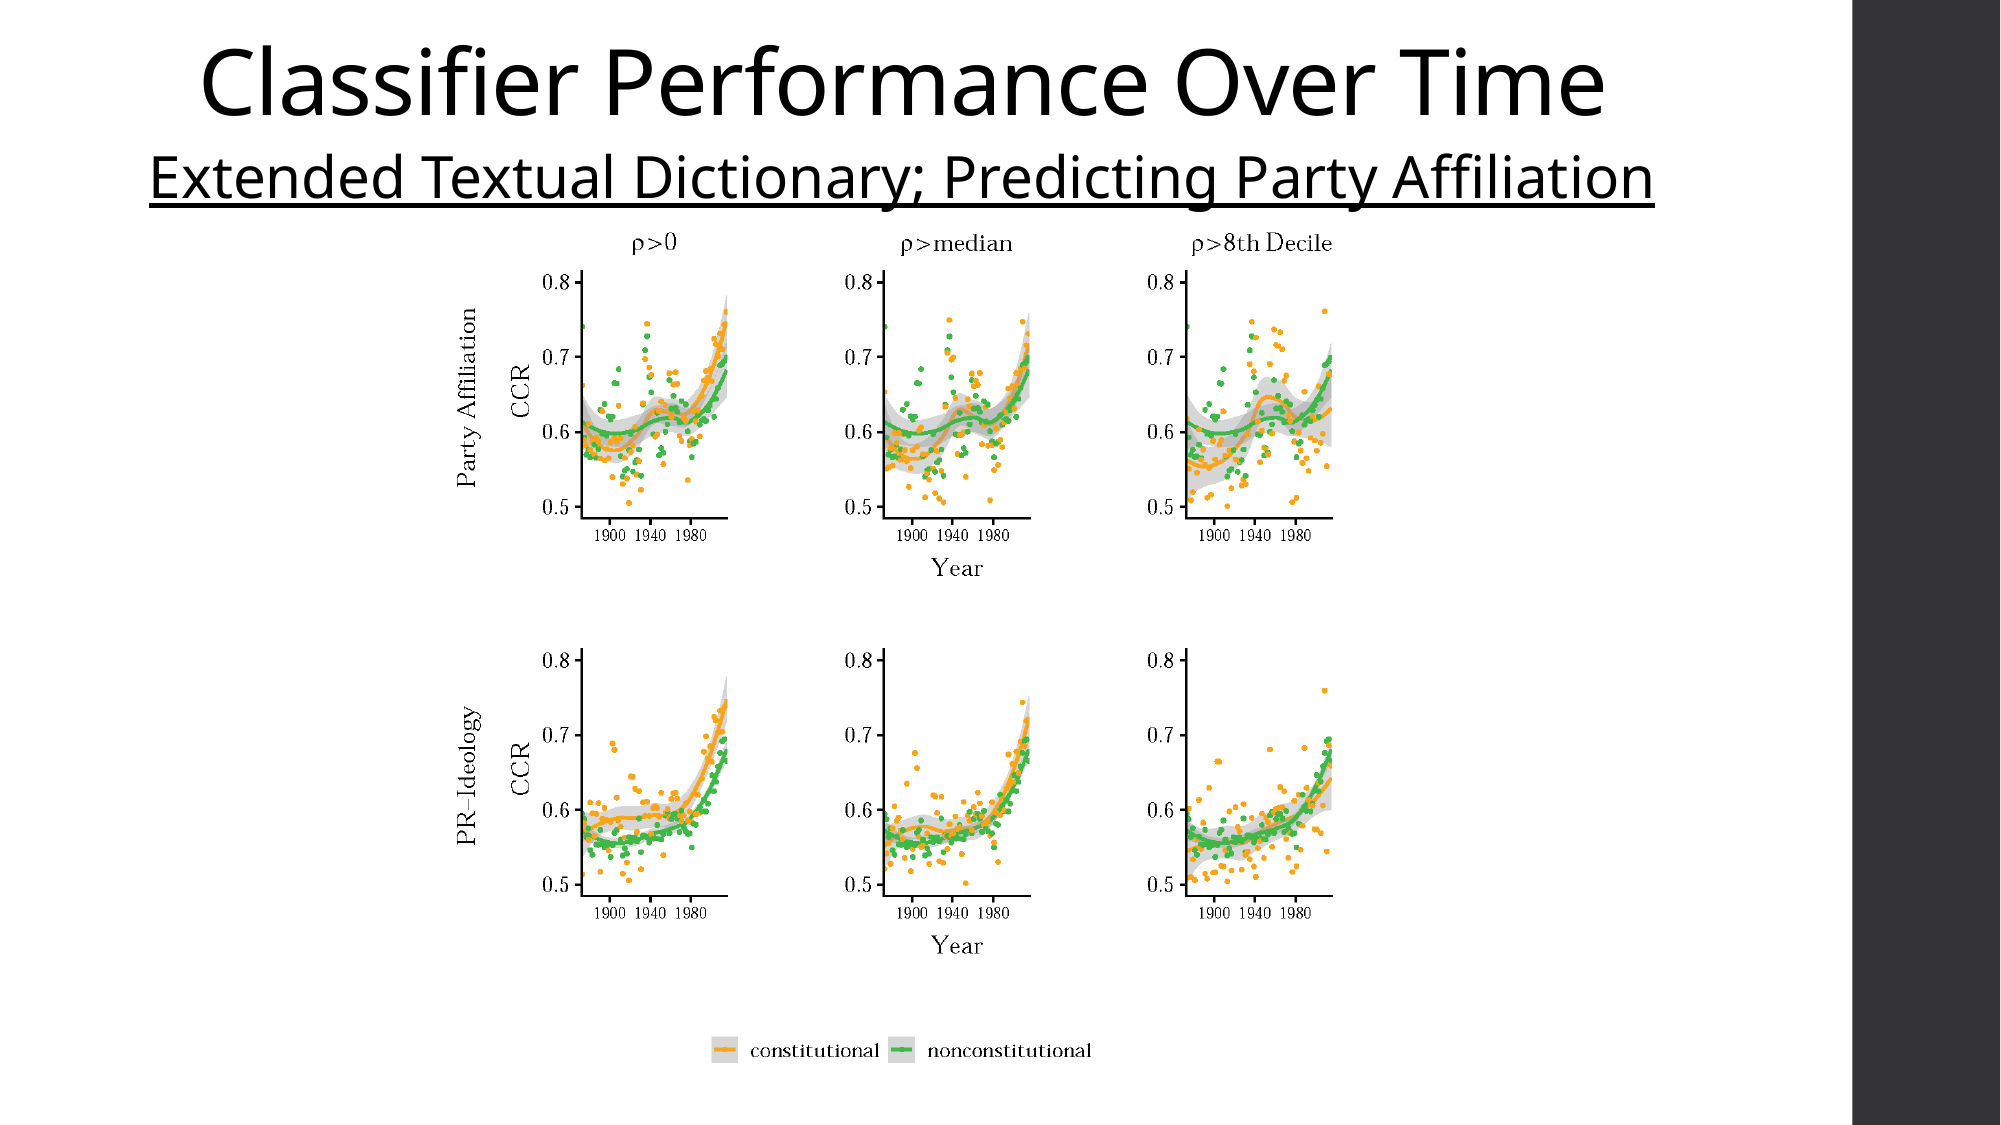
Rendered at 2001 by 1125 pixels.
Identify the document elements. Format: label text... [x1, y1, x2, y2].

picture [437, 218, 1345, 1125]
title Classifier Performance Over Time [183, 0, 1774, 143]
text_box Extended Textual Dictionary; Predicting Party Affiliation [134, 133, 1758, 218]
